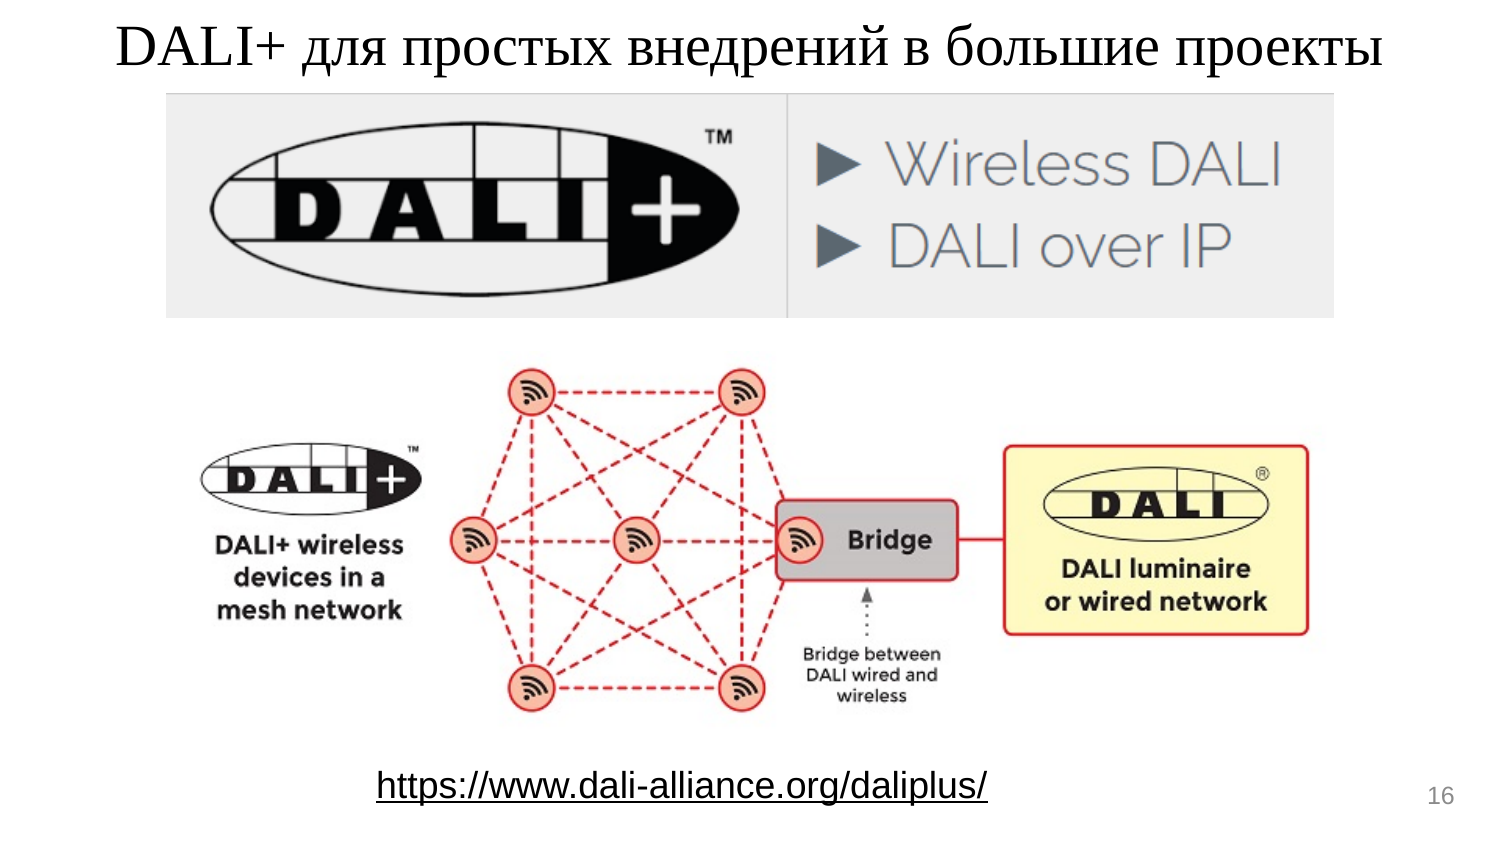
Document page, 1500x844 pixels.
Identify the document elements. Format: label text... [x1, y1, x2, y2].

text_box 16 [1119, 772, 1470, 818]
text_box DALI+ для простых внедрений в большие проекты [0, 0, 1500, 85]
text_box https://www.dali-alliance.org/daliplus/ [361, 753, 1013, 814]
picture [124, 351, 1376, 730]
picture [166, 93, 1334, 318]
